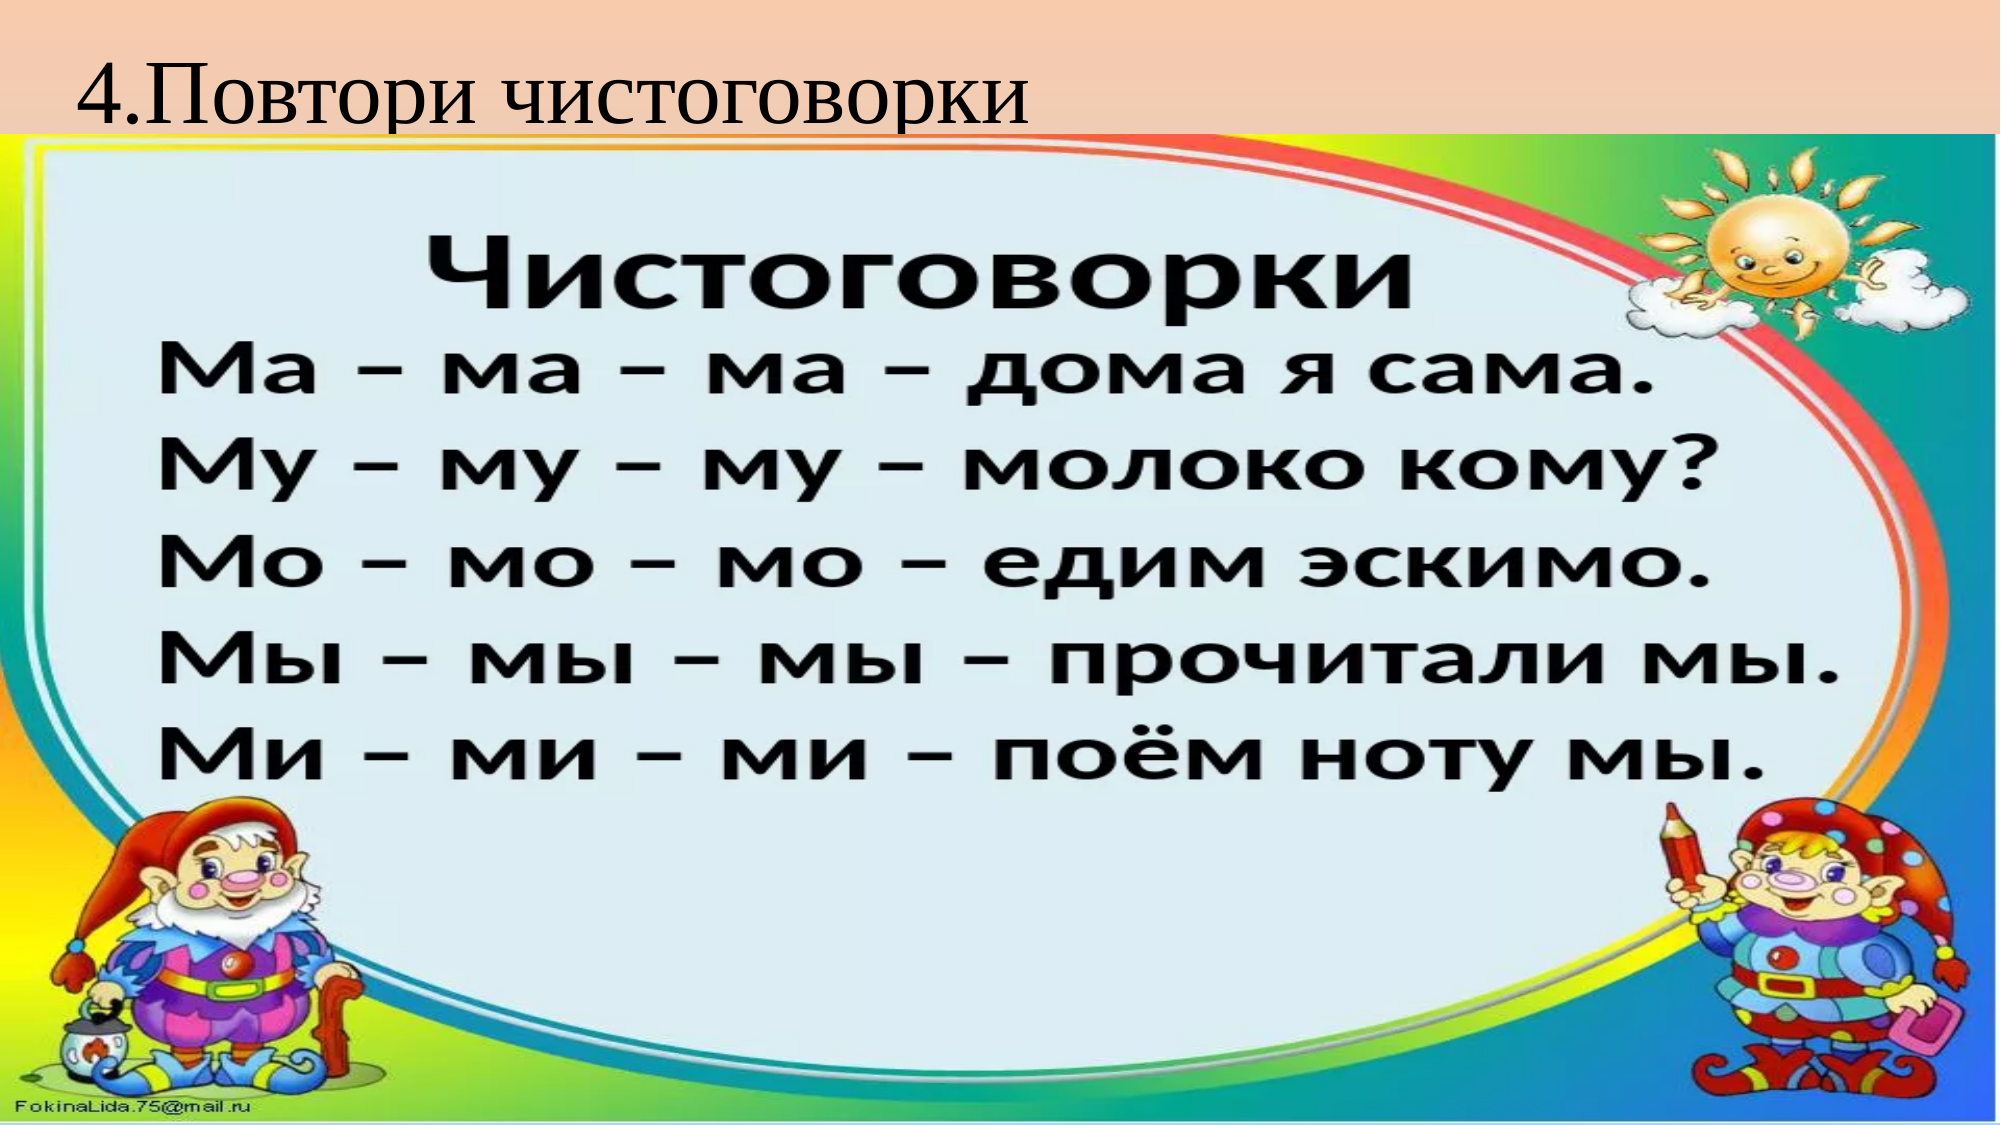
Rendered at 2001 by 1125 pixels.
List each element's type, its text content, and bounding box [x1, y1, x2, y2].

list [0, 134, 2000, 1123]
title 4.Повтори чистоговорки [61, 22, 1712, 134]
